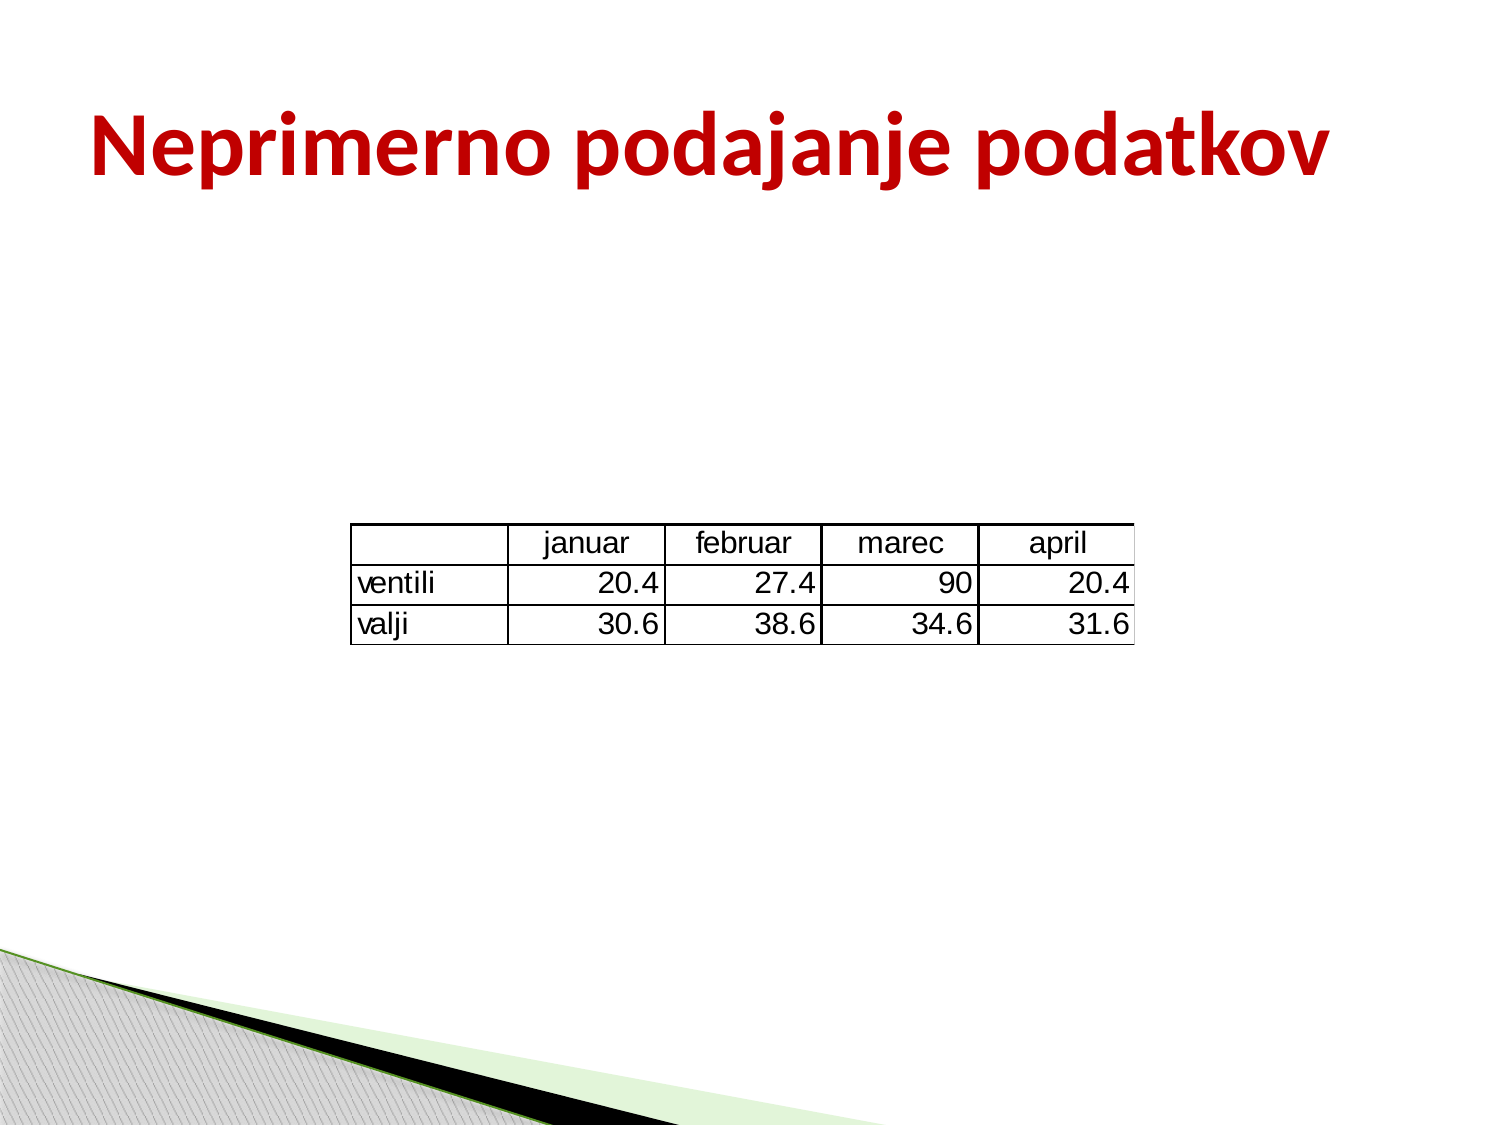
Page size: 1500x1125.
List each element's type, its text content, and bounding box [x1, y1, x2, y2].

title Neprimerno podajanje podatkov [75, 45, 1425, 233]
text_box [349, 523, 1137, 647]
